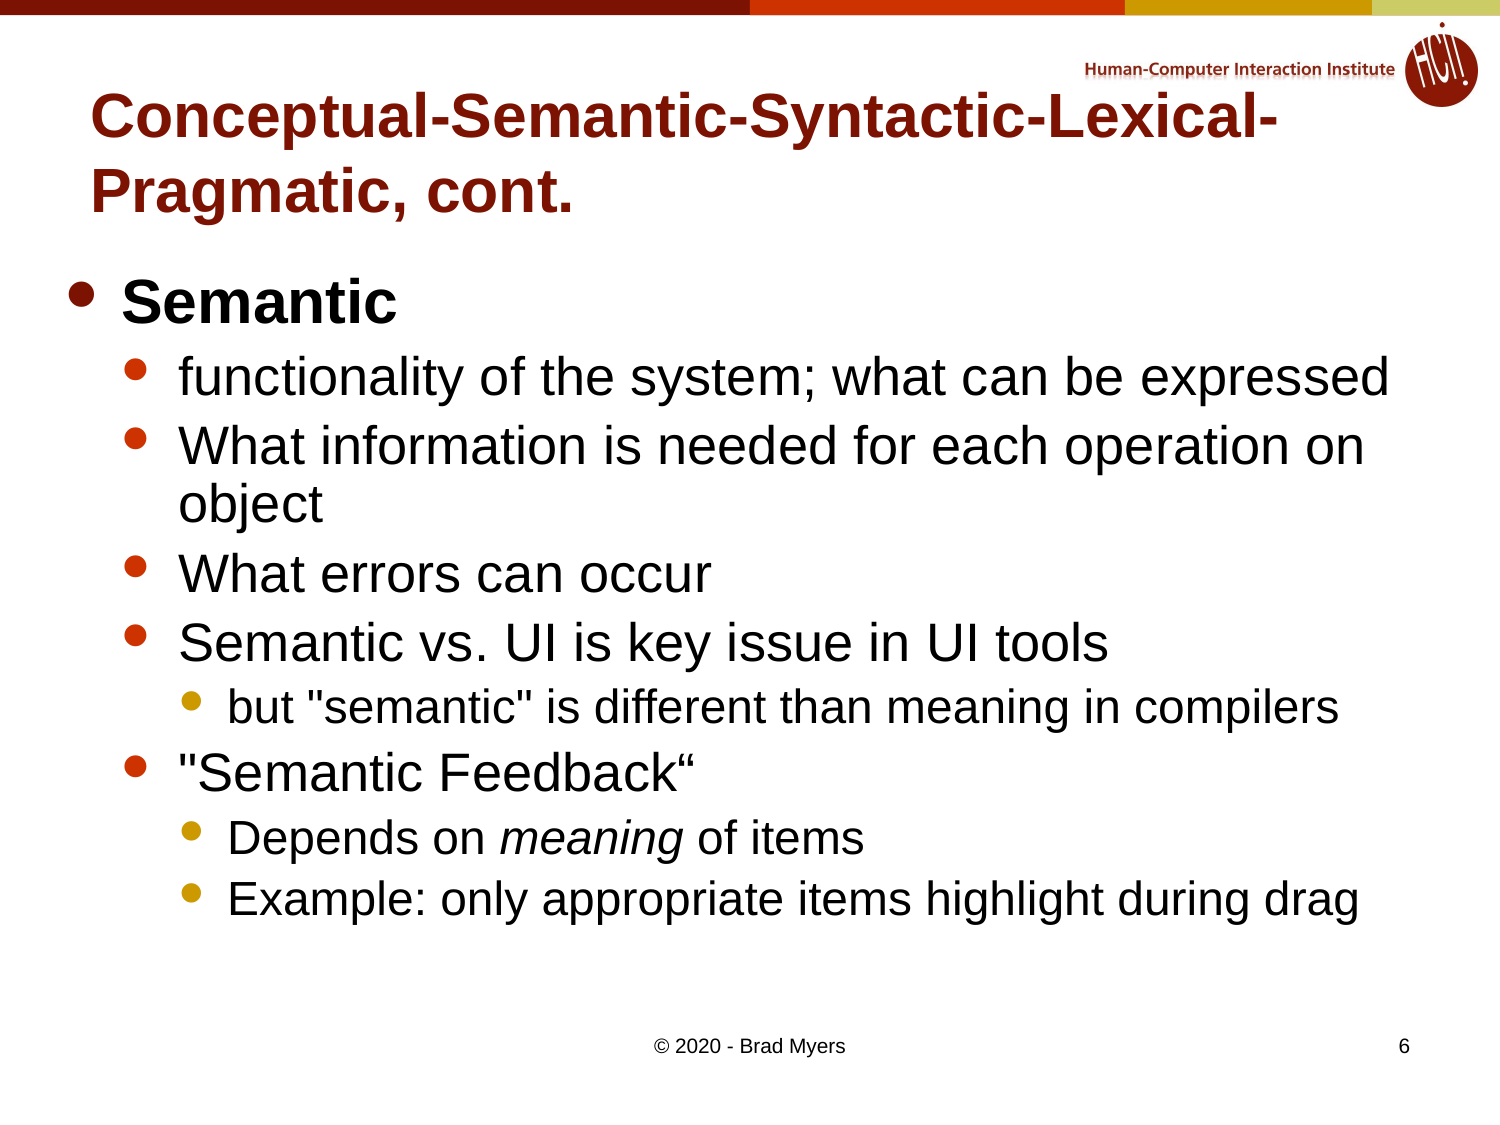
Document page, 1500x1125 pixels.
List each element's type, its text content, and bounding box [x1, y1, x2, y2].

title Conceptual-Semantic-Syntactic-Lexical-Pragmatic, cont. [74, 19, 1313, 233]
picture [1313, 22, 1478, 107]
footer © 2020 - Brad Myers [512, 1024, 988, 1101]
list Semantic functionality of the system; what can be expressed What information is needed for each operation on object What errors can occur Semantic vs. UI is key issue in UI tools but "semantic" is different than meaning in compilers "Semantic Feedback“ Depends on meaning of items Example: only appropriate items highlight during drag [49, 262, 1470, 1125]
